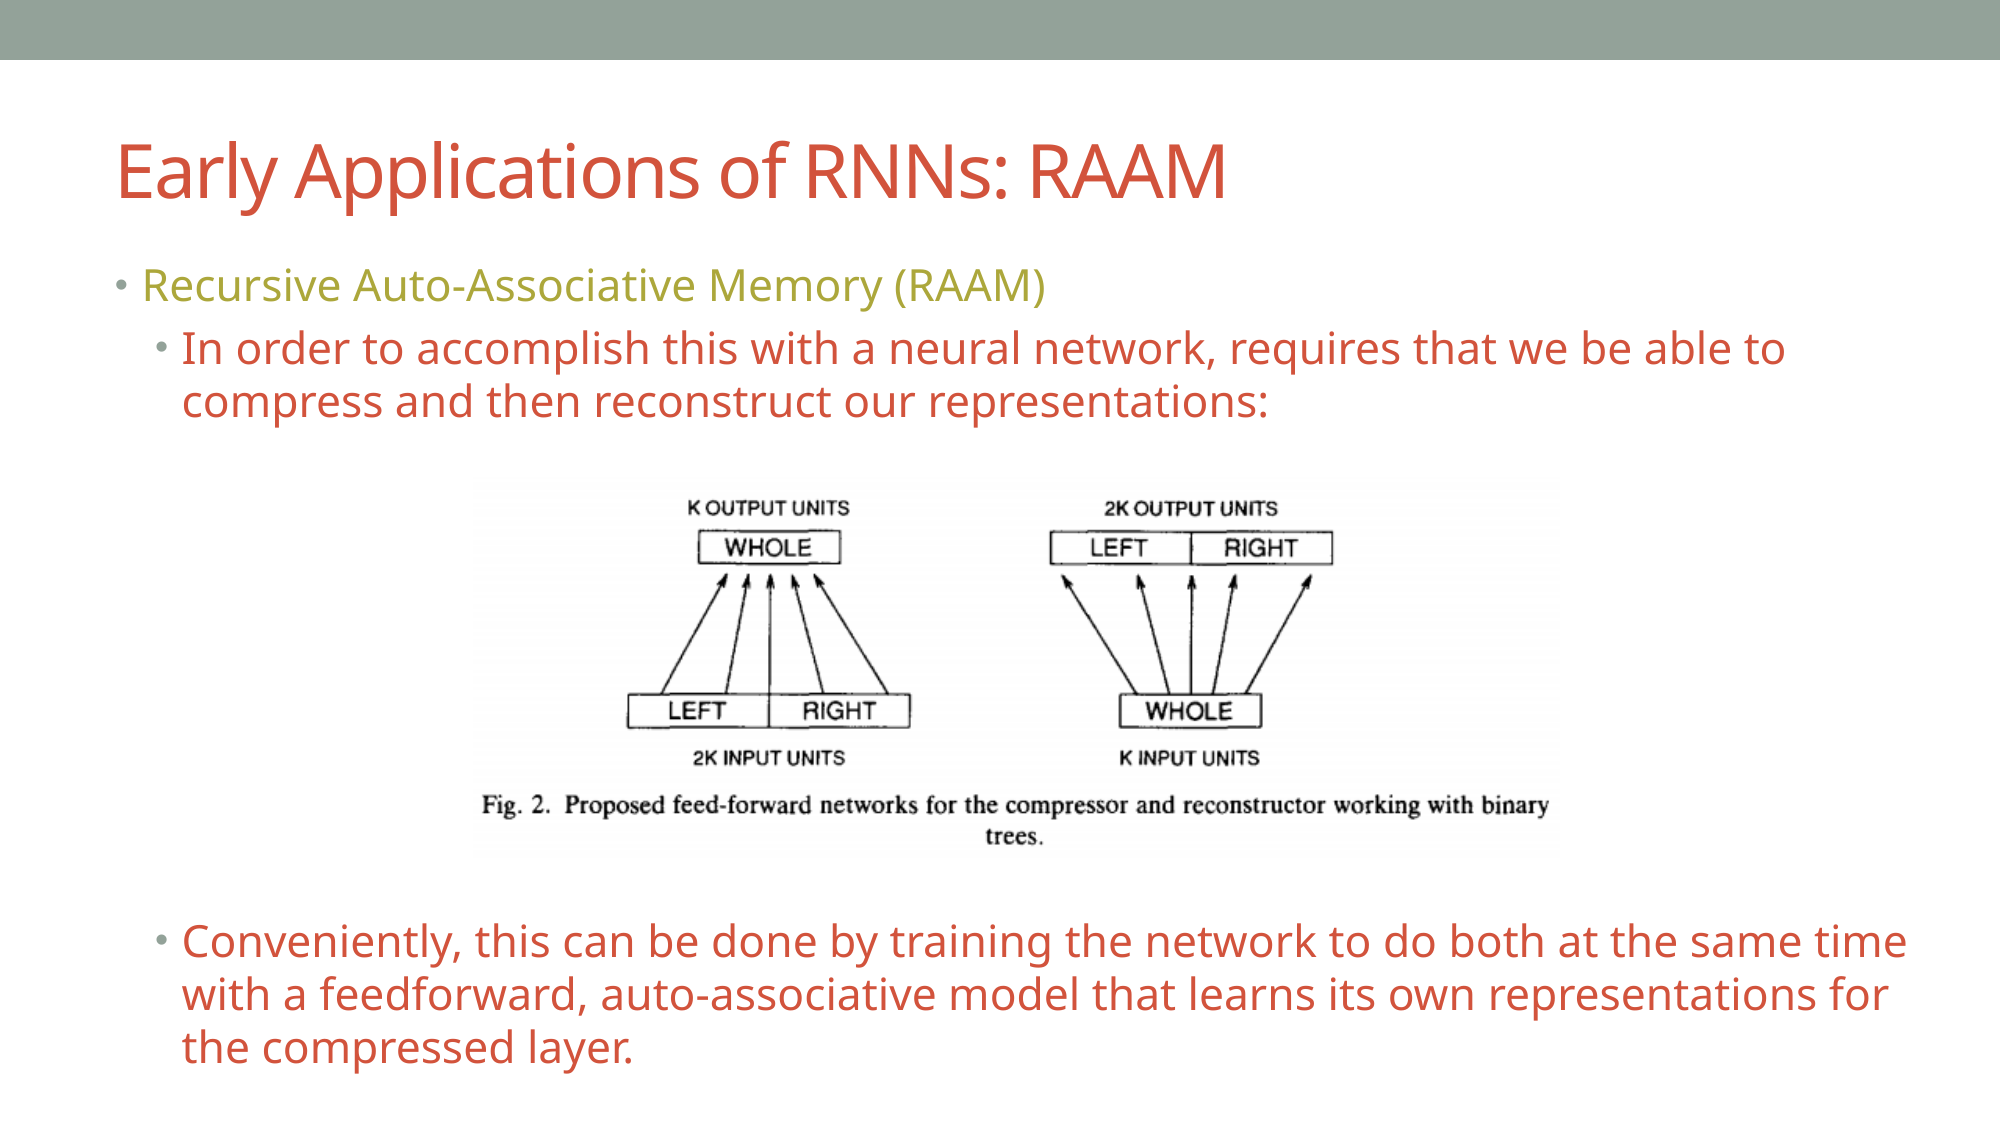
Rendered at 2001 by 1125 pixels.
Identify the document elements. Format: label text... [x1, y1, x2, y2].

list Recursive Auto-Associative Memory (RAAM) In order to accomplish this with a neural network, requires that we be able to compress and then reconstruct our representations: Conveniently, this can be done by training the network to do both at the same time with a feedforward, auto-associative model that learns its own representations for the compressed layer. [99, 249, 1933, 1089]
title Early Applications of RNNs: RAAM [99, 87, 1900, 249]
picture [473, 477, 1560, 862]
